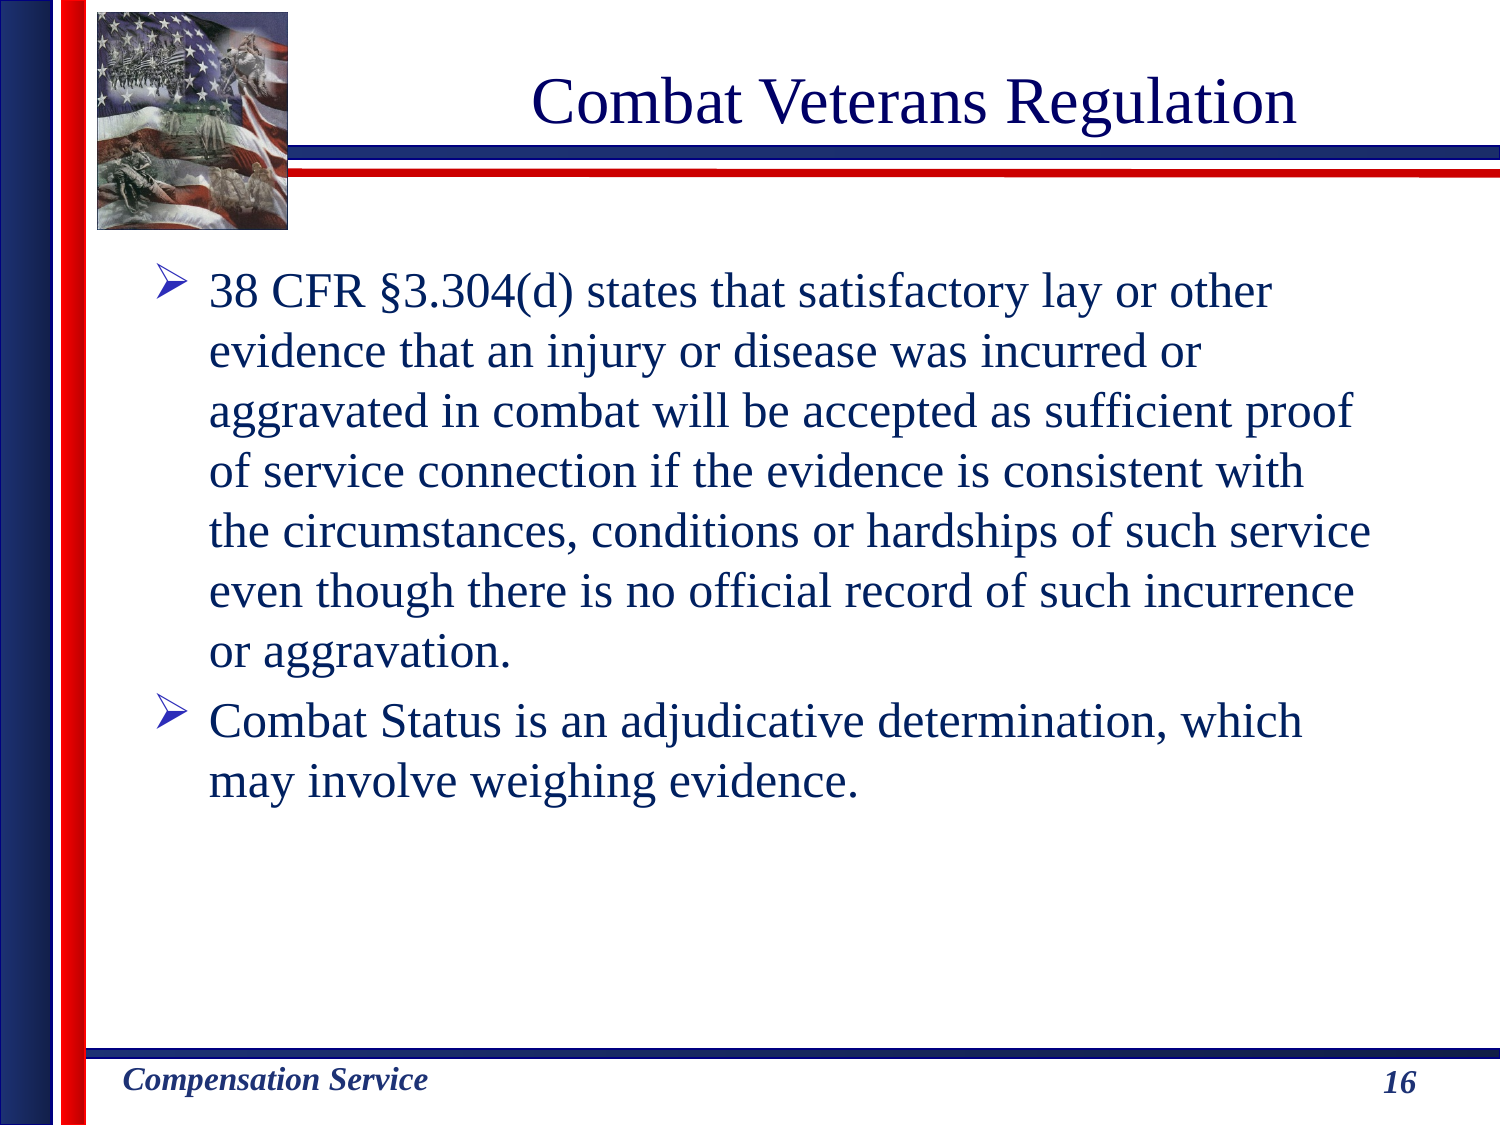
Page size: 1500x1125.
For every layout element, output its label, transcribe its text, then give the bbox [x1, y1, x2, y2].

title Combat Veterans Regulation [331, 0, 1500, 146]
slide_number 16 [1299, 1042, 1500, 1118]
picture [97, 12, 288, 230]
list 38 CFR §3.304(d) states that satisfactory lay or other evidence that an injury or disease was incurred or aggravated in combat will be accepted as sufficient proof of service connection if the evidence is consistent with the circumstances, conditions or hardships of such service even though there is no official record of such incurrence or aggravation. Combat Status is an adjudicative determination, which may involve weighing evidence. [137, 249, 1391, 950]
